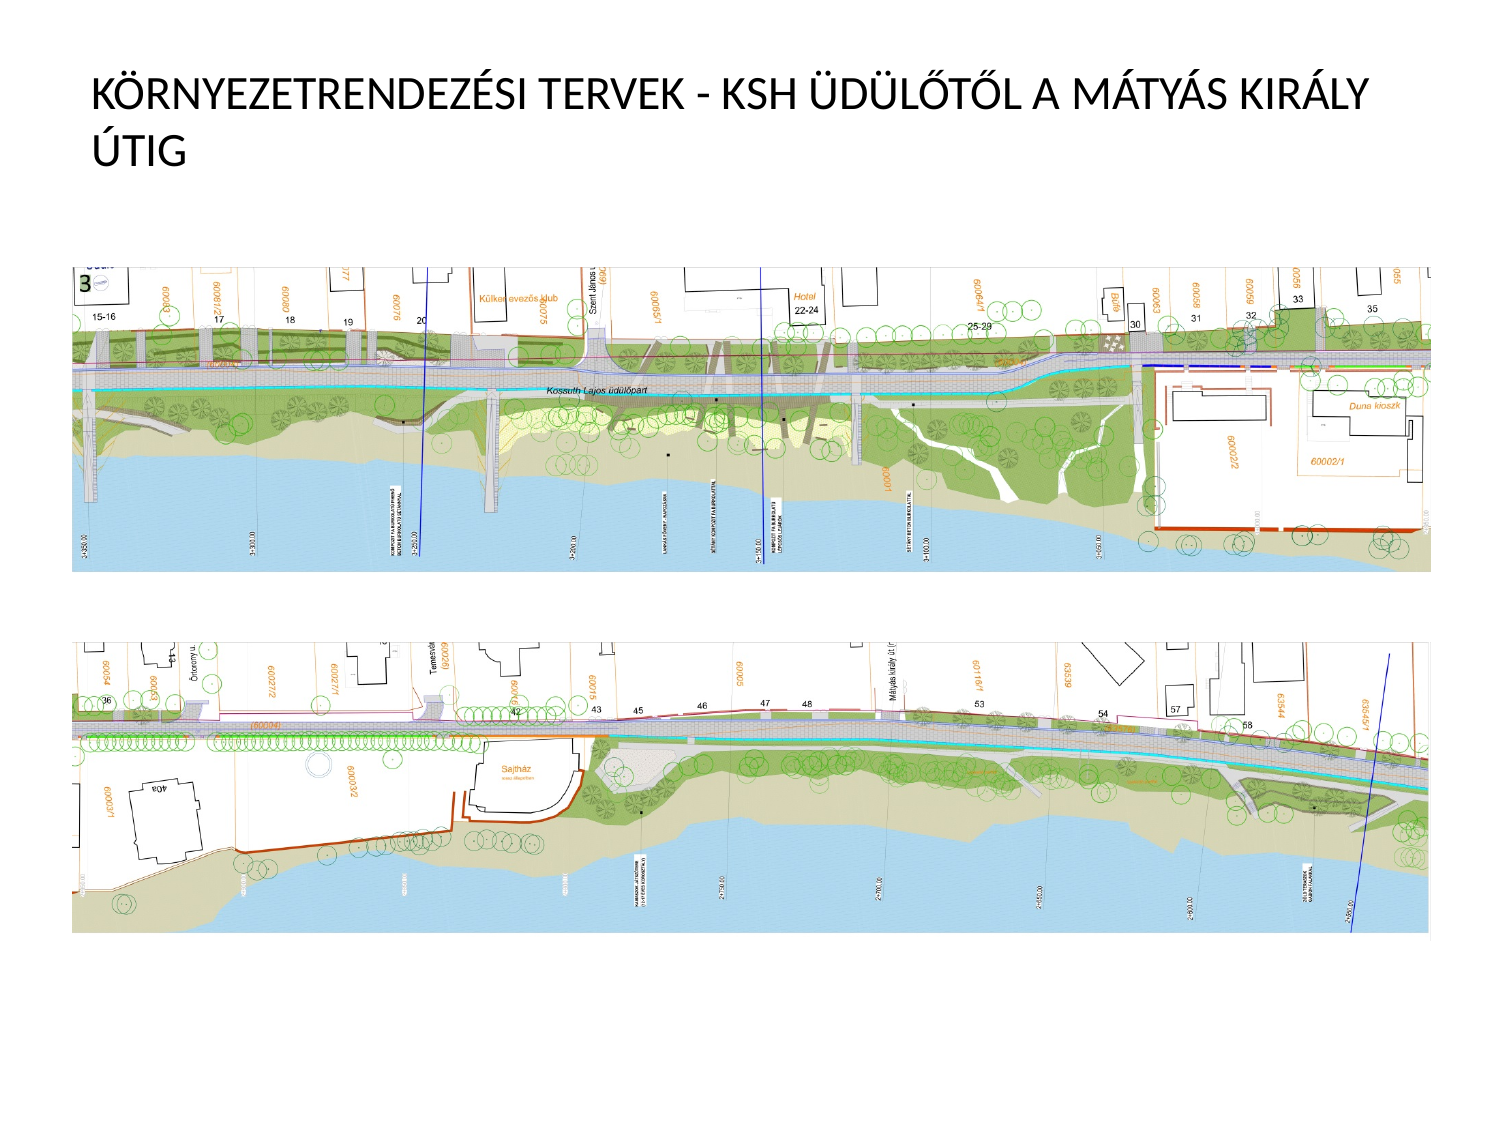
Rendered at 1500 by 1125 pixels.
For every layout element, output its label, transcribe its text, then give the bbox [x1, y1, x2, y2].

picture [72, 642, 1431, 941]
text_box Környezetrendezési tervek - KSH üdülőtől a Mátyás király útig [76, 54, 1427, 185]
picture [72, 266, 1431, 577]
